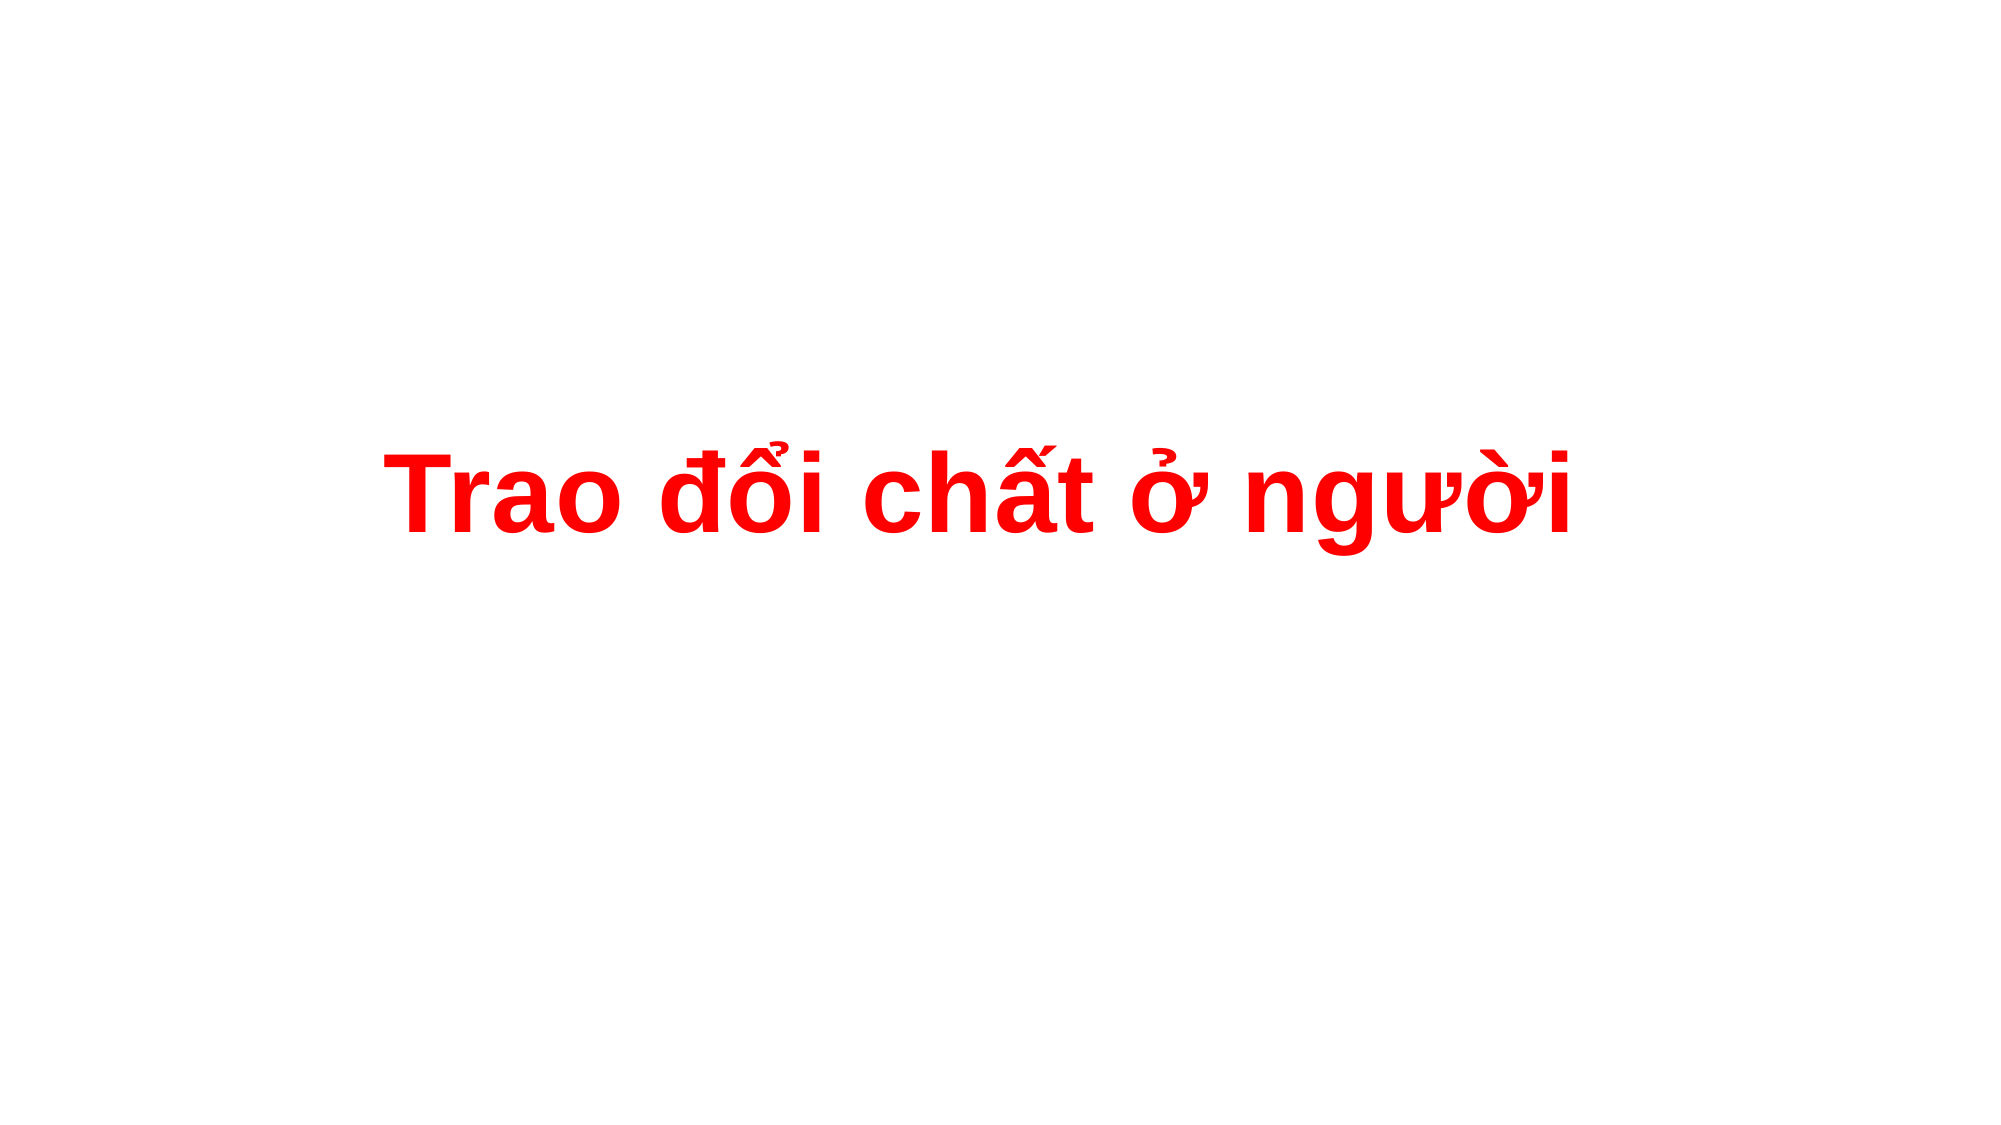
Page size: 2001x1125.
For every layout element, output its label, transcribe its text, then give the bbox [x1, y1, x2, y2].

text_box Trao đổi chất ở người [368, 412, 1593, 563]
